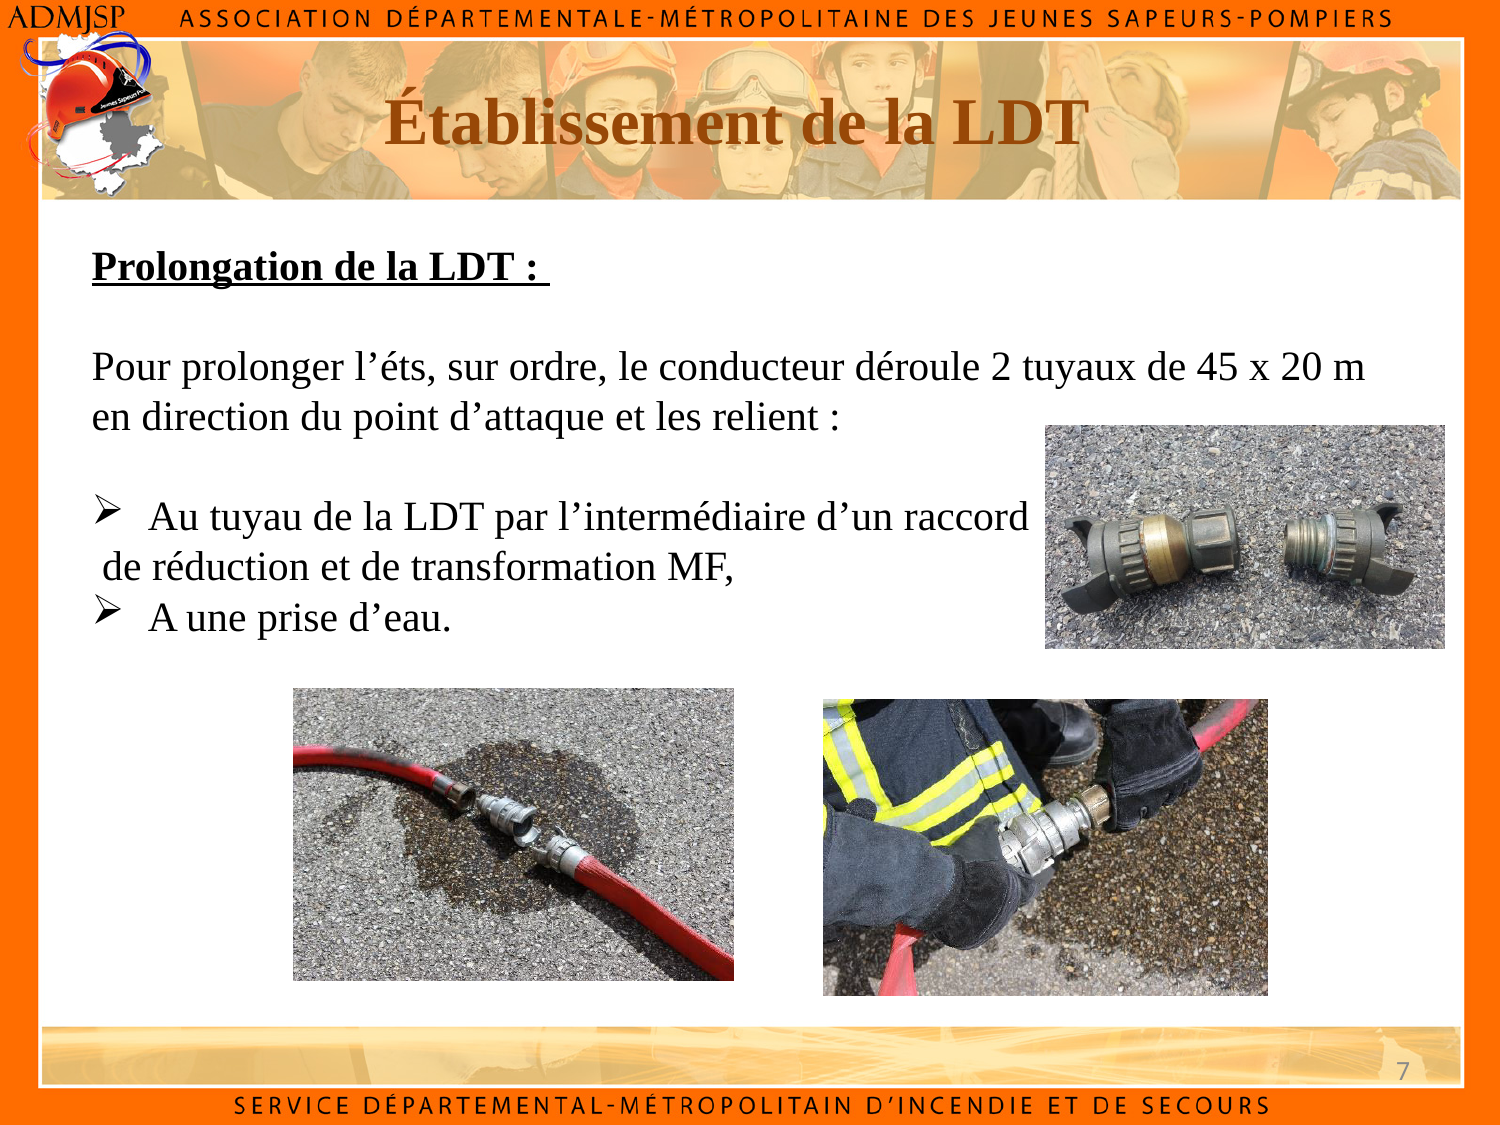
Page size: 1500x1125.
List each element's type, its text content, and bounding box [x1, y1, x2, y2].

text_box 7 [1074, 1042, 1425, 1103]
picture [0, 1, 1500, 1125]
title Établissement de la LDT [62, 42, 1413, 194]
text_box Prolongation de la LDT : Pour prolonger l’éts, sur ordre, le conducteur déroule 2 tuyaux de 45 x 20 m en direction du point d’attaque et les relient : Au tuyau de la LDT par l’intermédiaire d’un raccord de réduction et de transformation MF, A une prise d’eau. [76, 231, 1425, 647]
